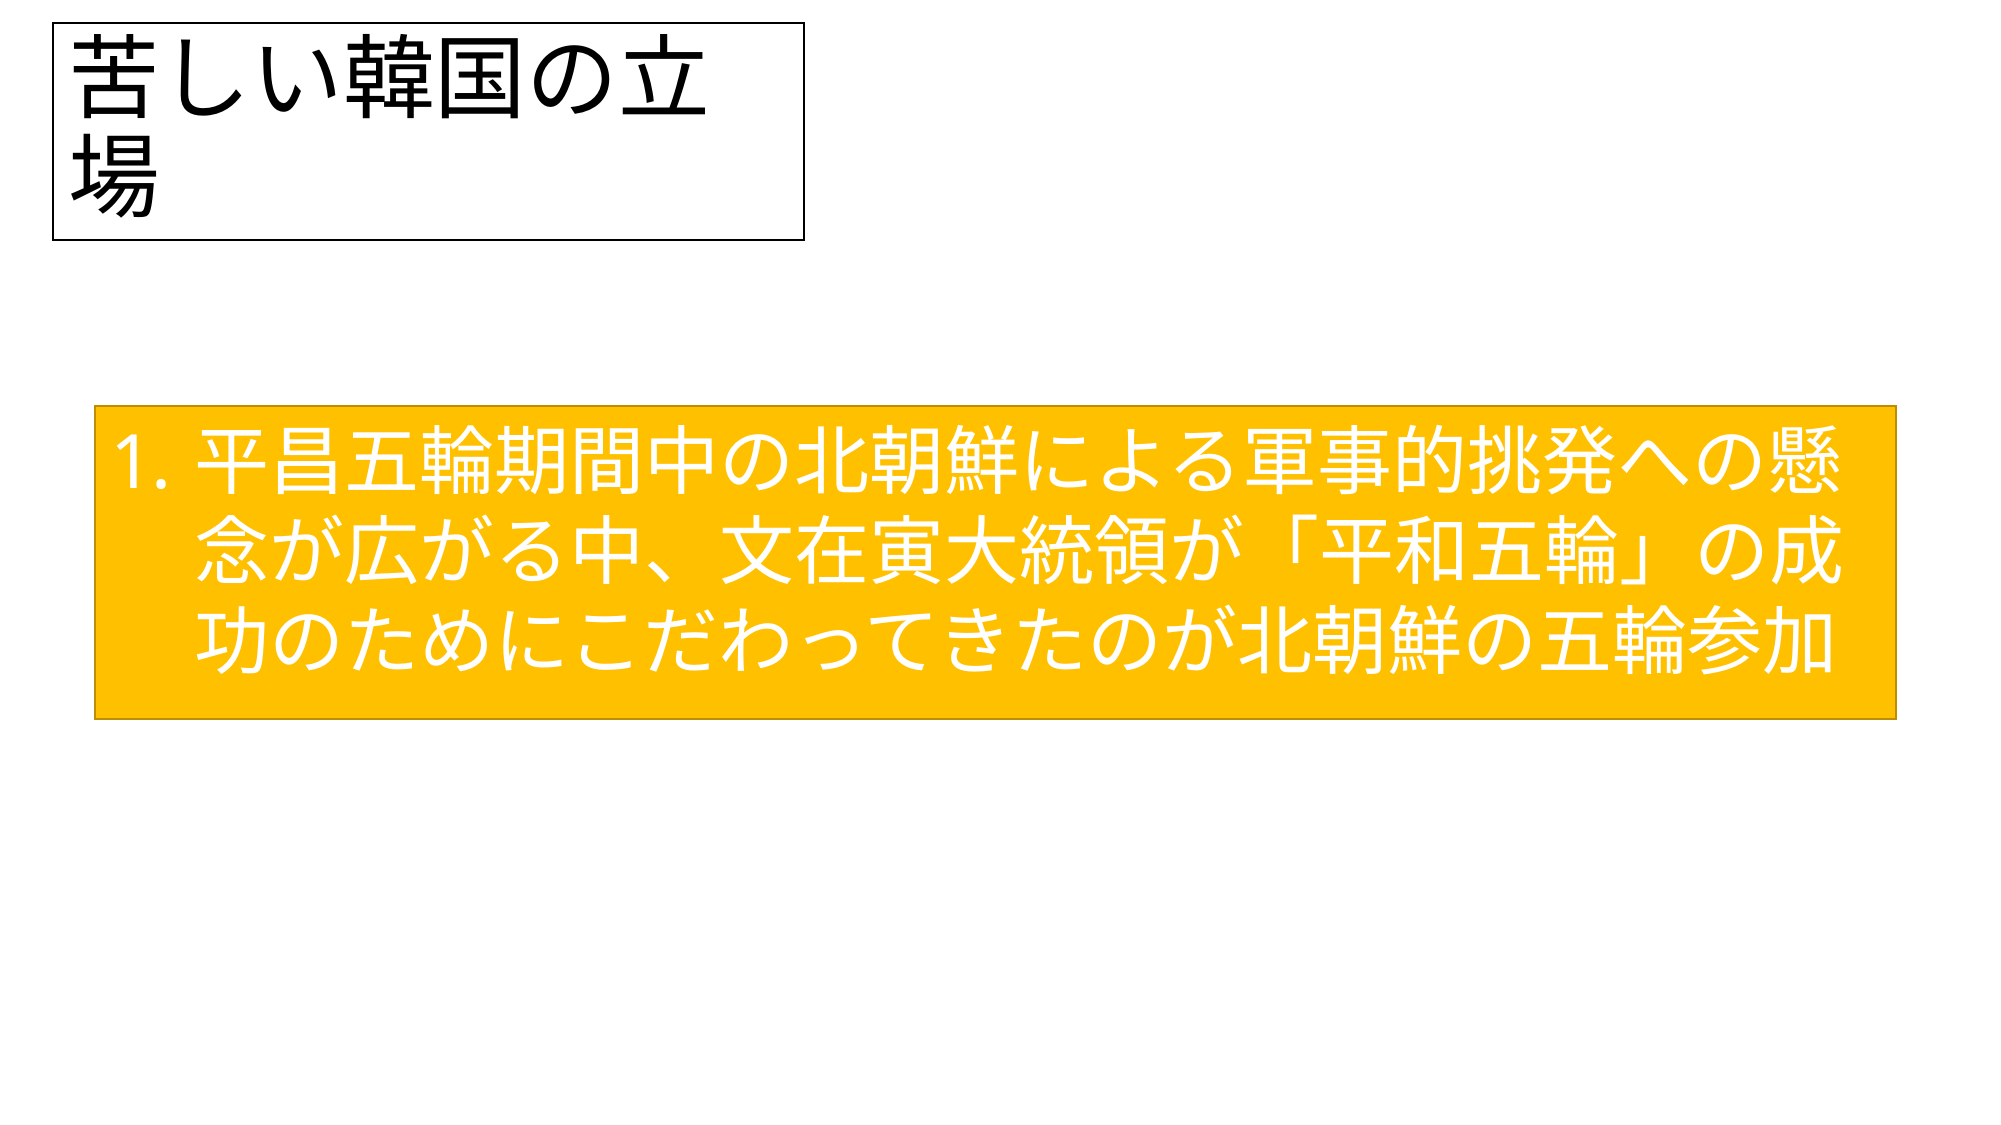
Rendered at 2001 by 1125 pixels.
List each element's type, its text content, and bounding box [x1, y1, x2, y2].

list 平昌五輪期間中の北朝鮮による軍事的挑発への懸念が広がる中、文在寅大統領が「平和五輪」の成功のためにこだわってきたのが北朝鮮の五輪参加 [94, 405, 1897, 720]
title 苦しい韓国の立場 [52, 22, 805, 241]
